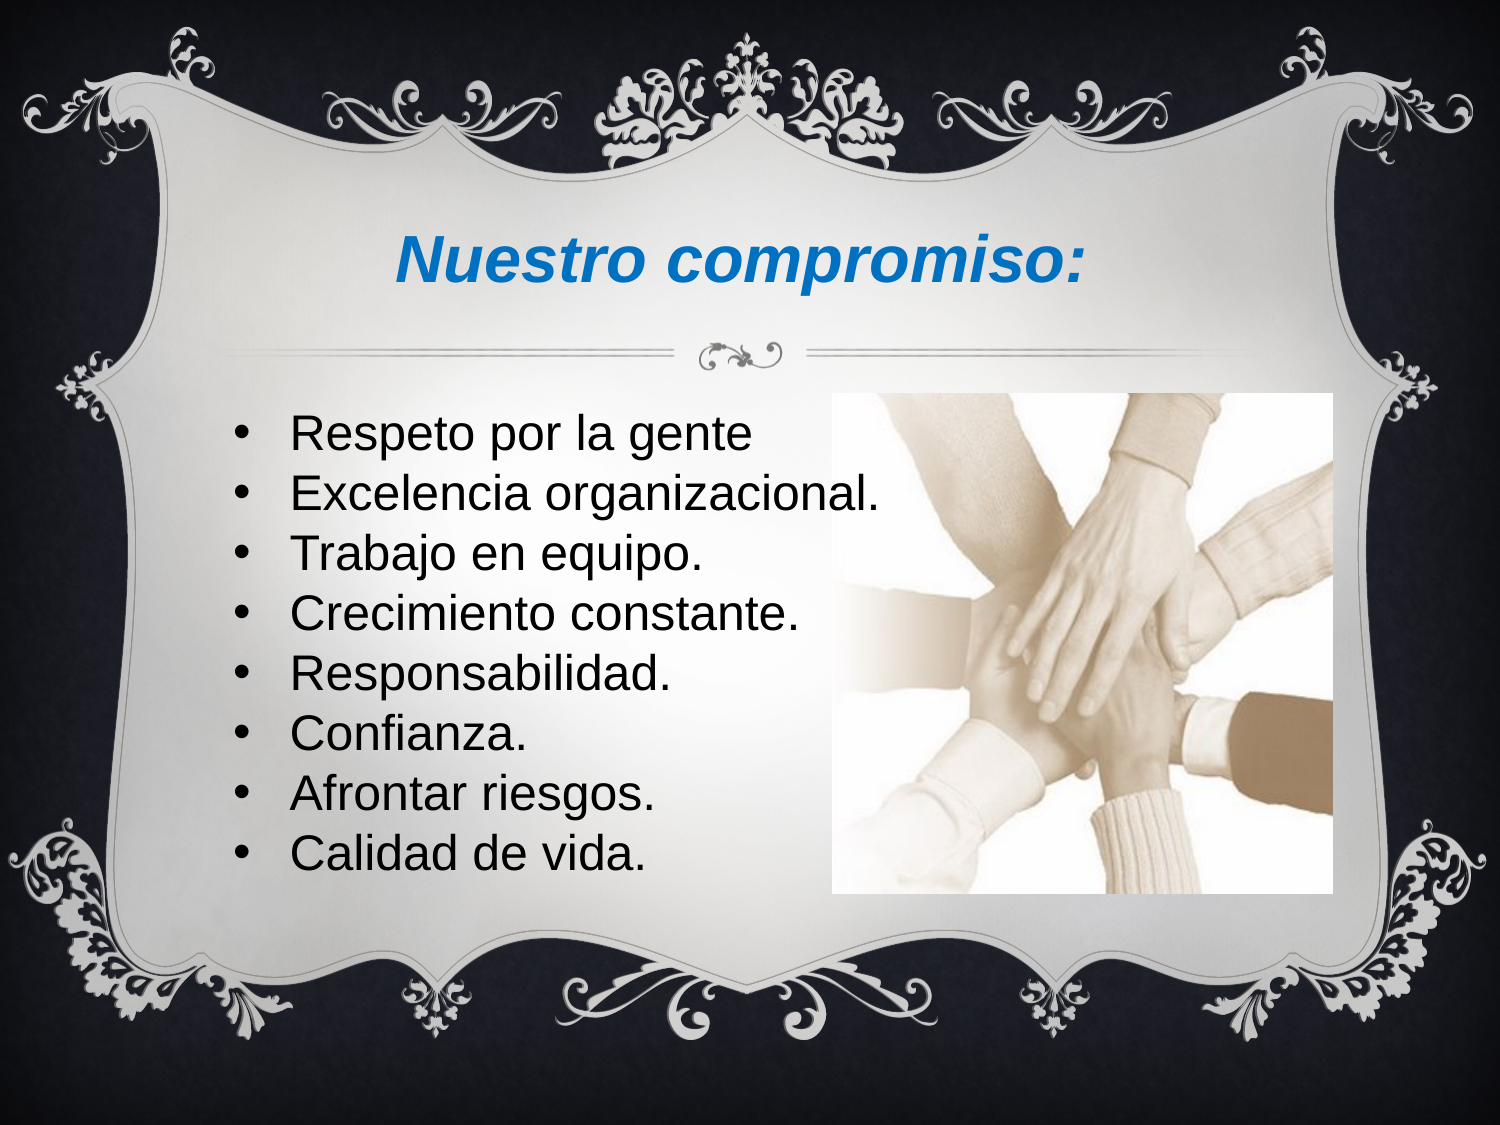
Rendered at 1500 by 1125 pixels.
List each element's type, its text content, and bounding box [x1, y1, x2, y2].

text_box Respeto por la gente Excelencia organizacional. Trabajo en equipo. Crecimiento constante. Responsabilidad. Confianza. Afrontar riesgos. Calidad de vida. [218, 393, 832, 889]
text_box Nuestro compromiso: [381, 207, 1104, 303]
picture [0, 0, 1500, 265]
picture [0, 392, 1500, 1125]
